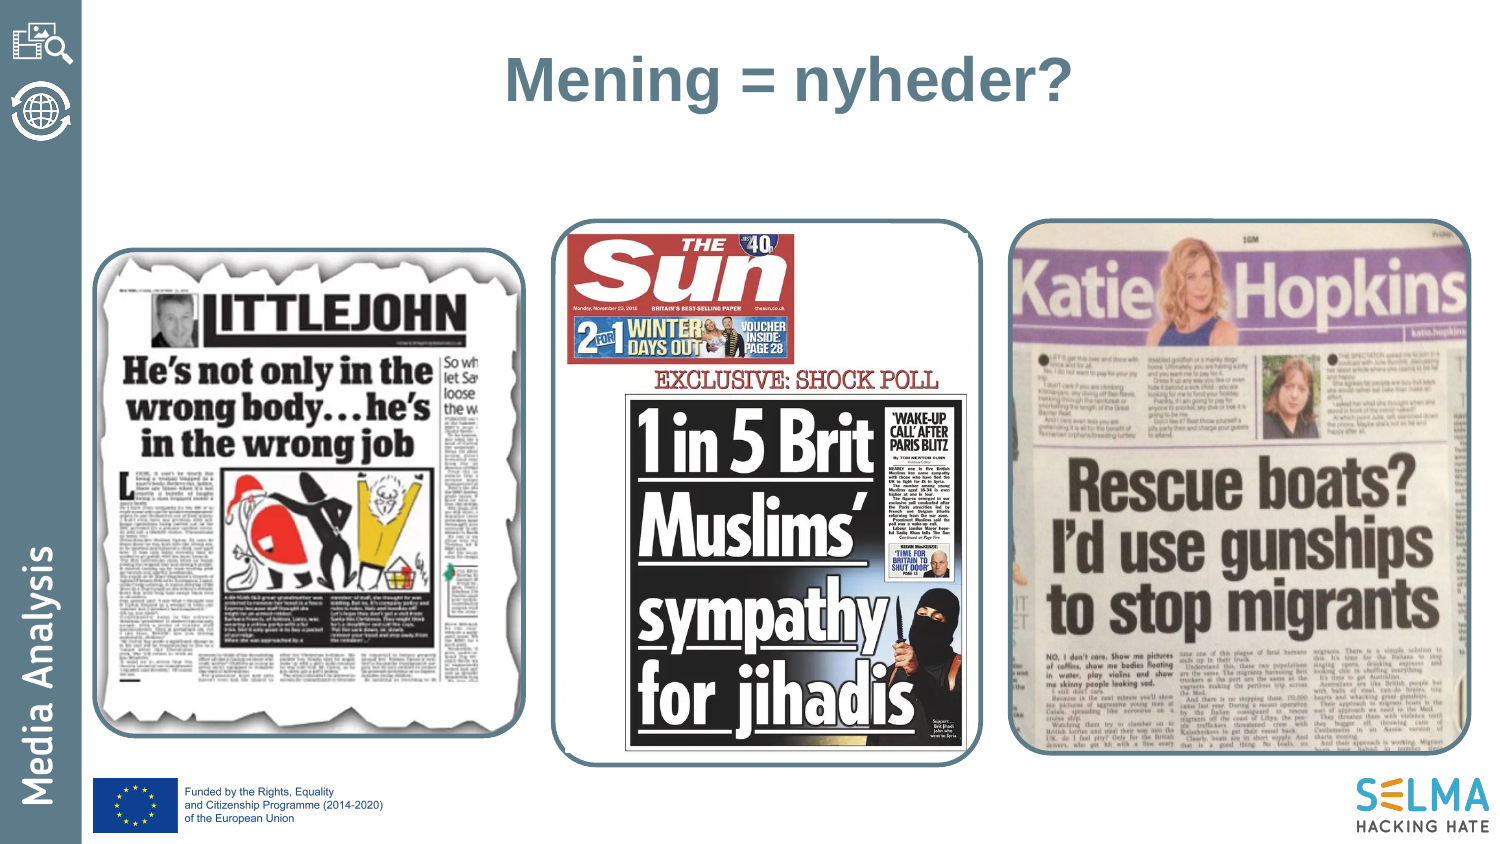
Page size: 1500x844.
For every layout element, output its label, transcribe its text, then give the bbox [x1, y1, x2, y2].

picture [1009, 220, 1470, 754]
picture [0, 0, 82, 844]
title Mening = nyheder? [80, 23, 1500, 118]
picture [1357, 778, 1489, 833]
picture [93, 778, 383, 833]
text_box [552, 220, 981, 766]
picture [94, 249, 524, 737]
